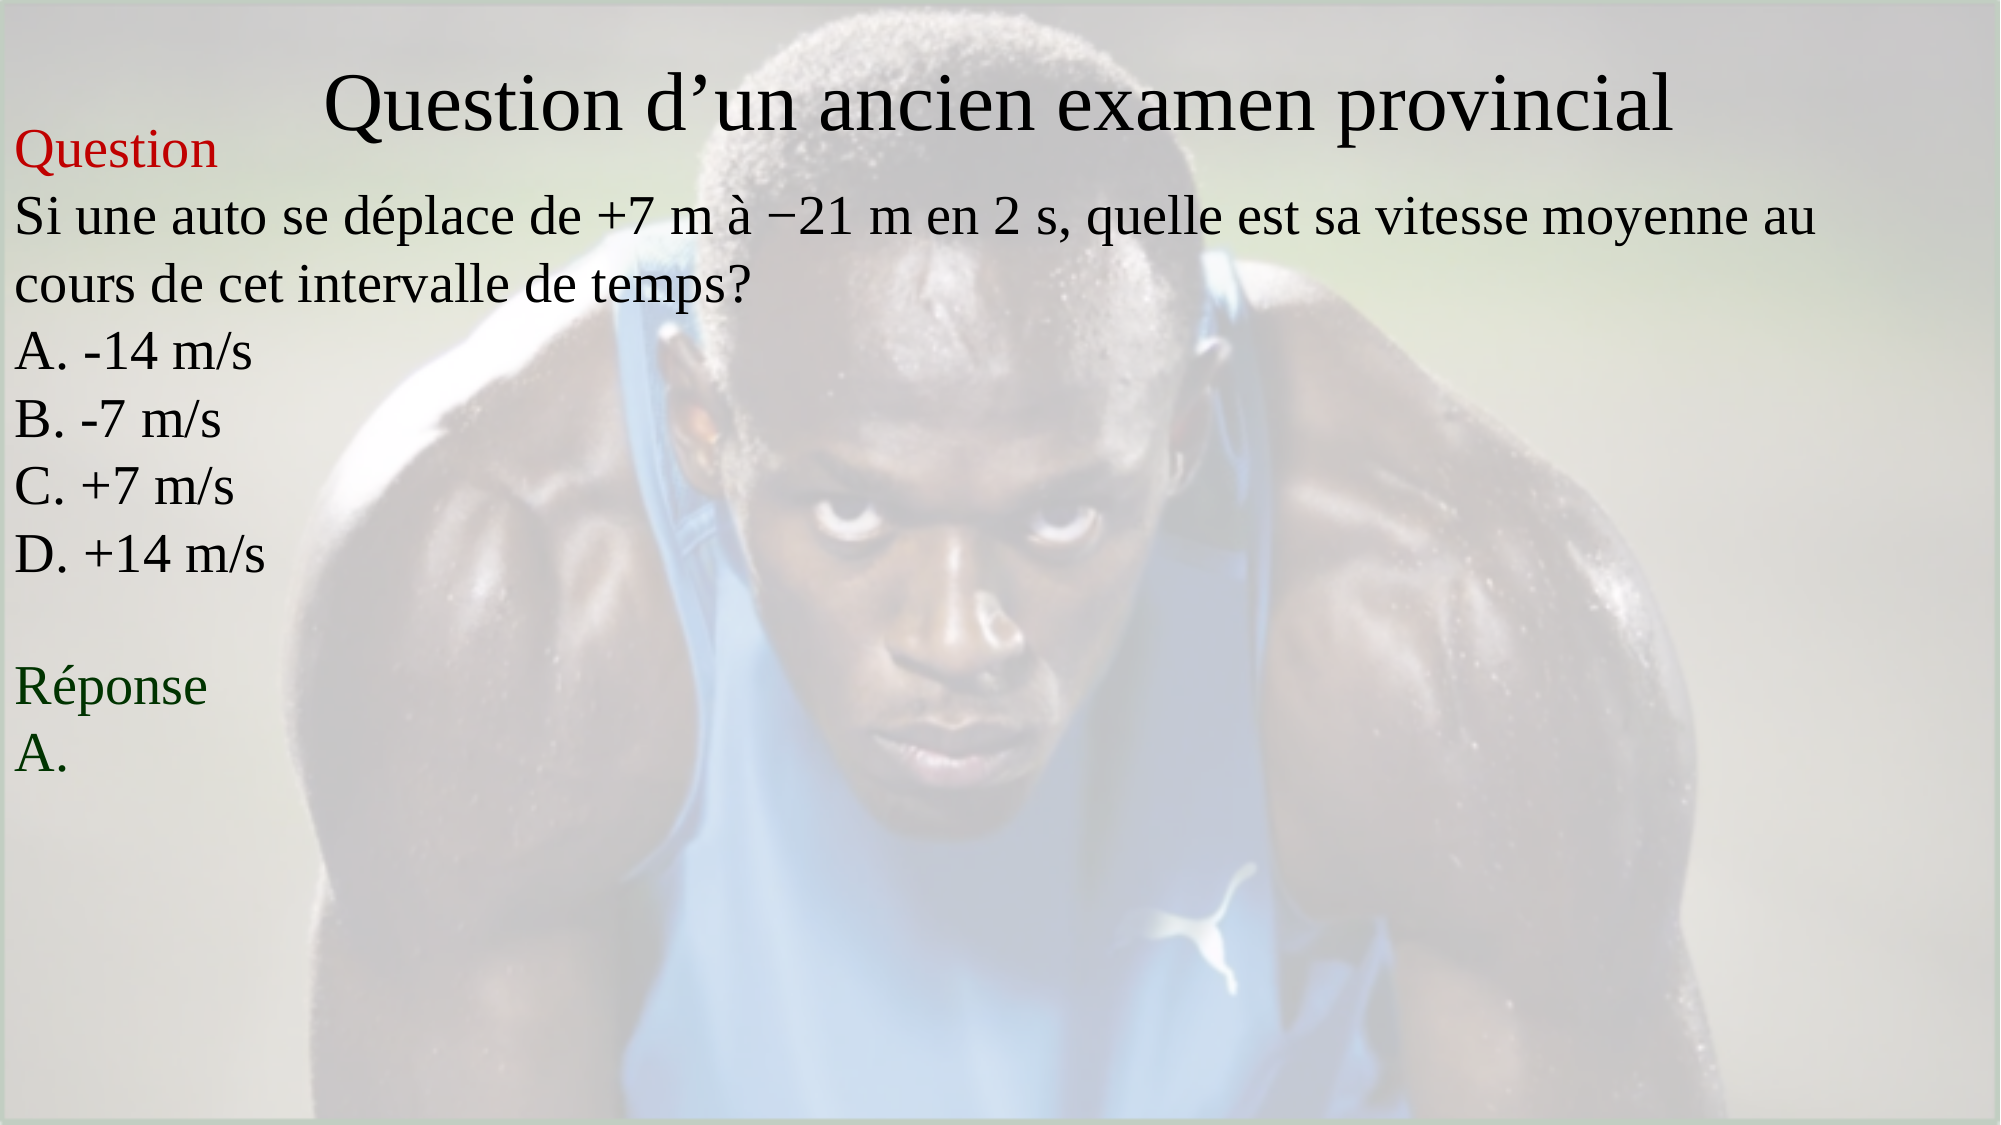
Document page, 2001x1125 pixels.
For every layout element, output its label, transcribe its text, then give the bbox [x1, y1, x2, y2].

text_box Question Si une auto se déplace de +7 m à −21 m en 2 s, quelle est sa vitesse moyenne au cours de cet intervalle de temps? A. -14 m/s B. -7 m/s C. +7 m/s D. +14 m/s [0, 103, 1913, 591]
title Question d’un ancien examen provincial [137, 21, 1863, 103]
